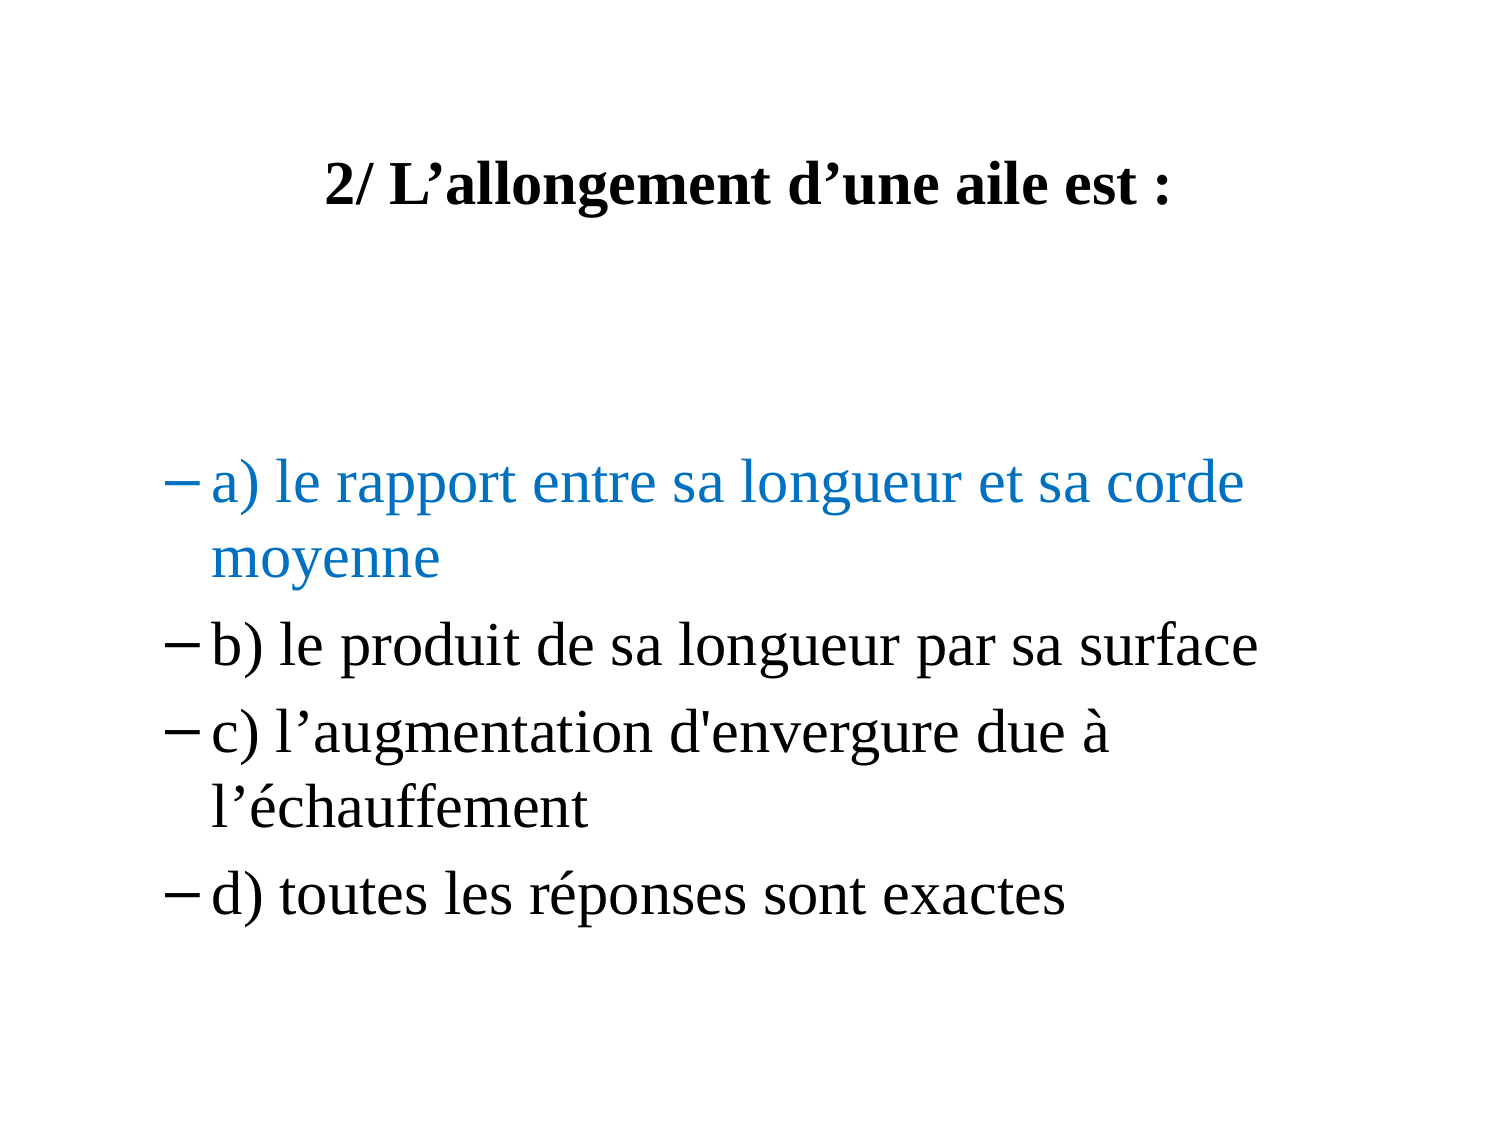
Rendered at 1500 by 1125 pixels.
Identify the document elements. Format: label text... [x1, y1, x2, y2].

title 2/ L’allongement d’une aile est : [75, 45, 1425, 315]
list a) le rapport entre sa longueur et sa corde moyenne b) le produit de sa longueur par sa surface c) l’augmentation d'envergure due à l’échauffement d) toutes les réponses sont exactes [75, 432, 1425, 1005]
